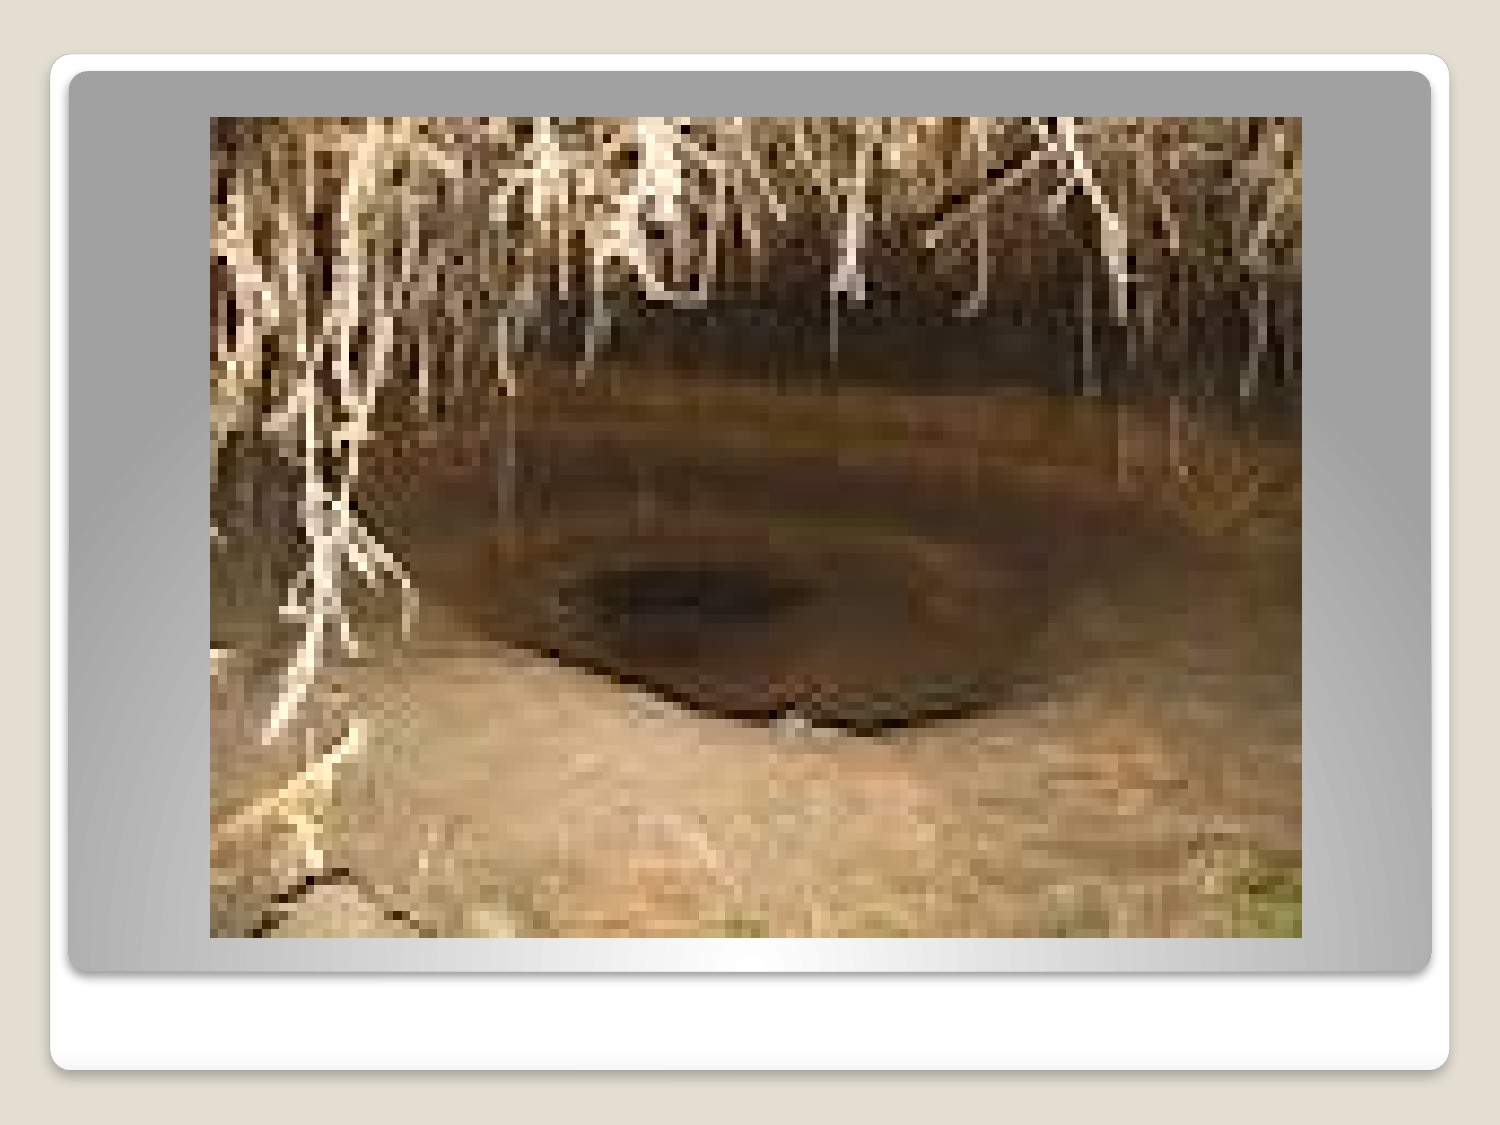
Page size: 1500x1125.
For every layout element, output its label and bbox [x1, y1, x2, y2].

list [210, 116, 1302, 938]
